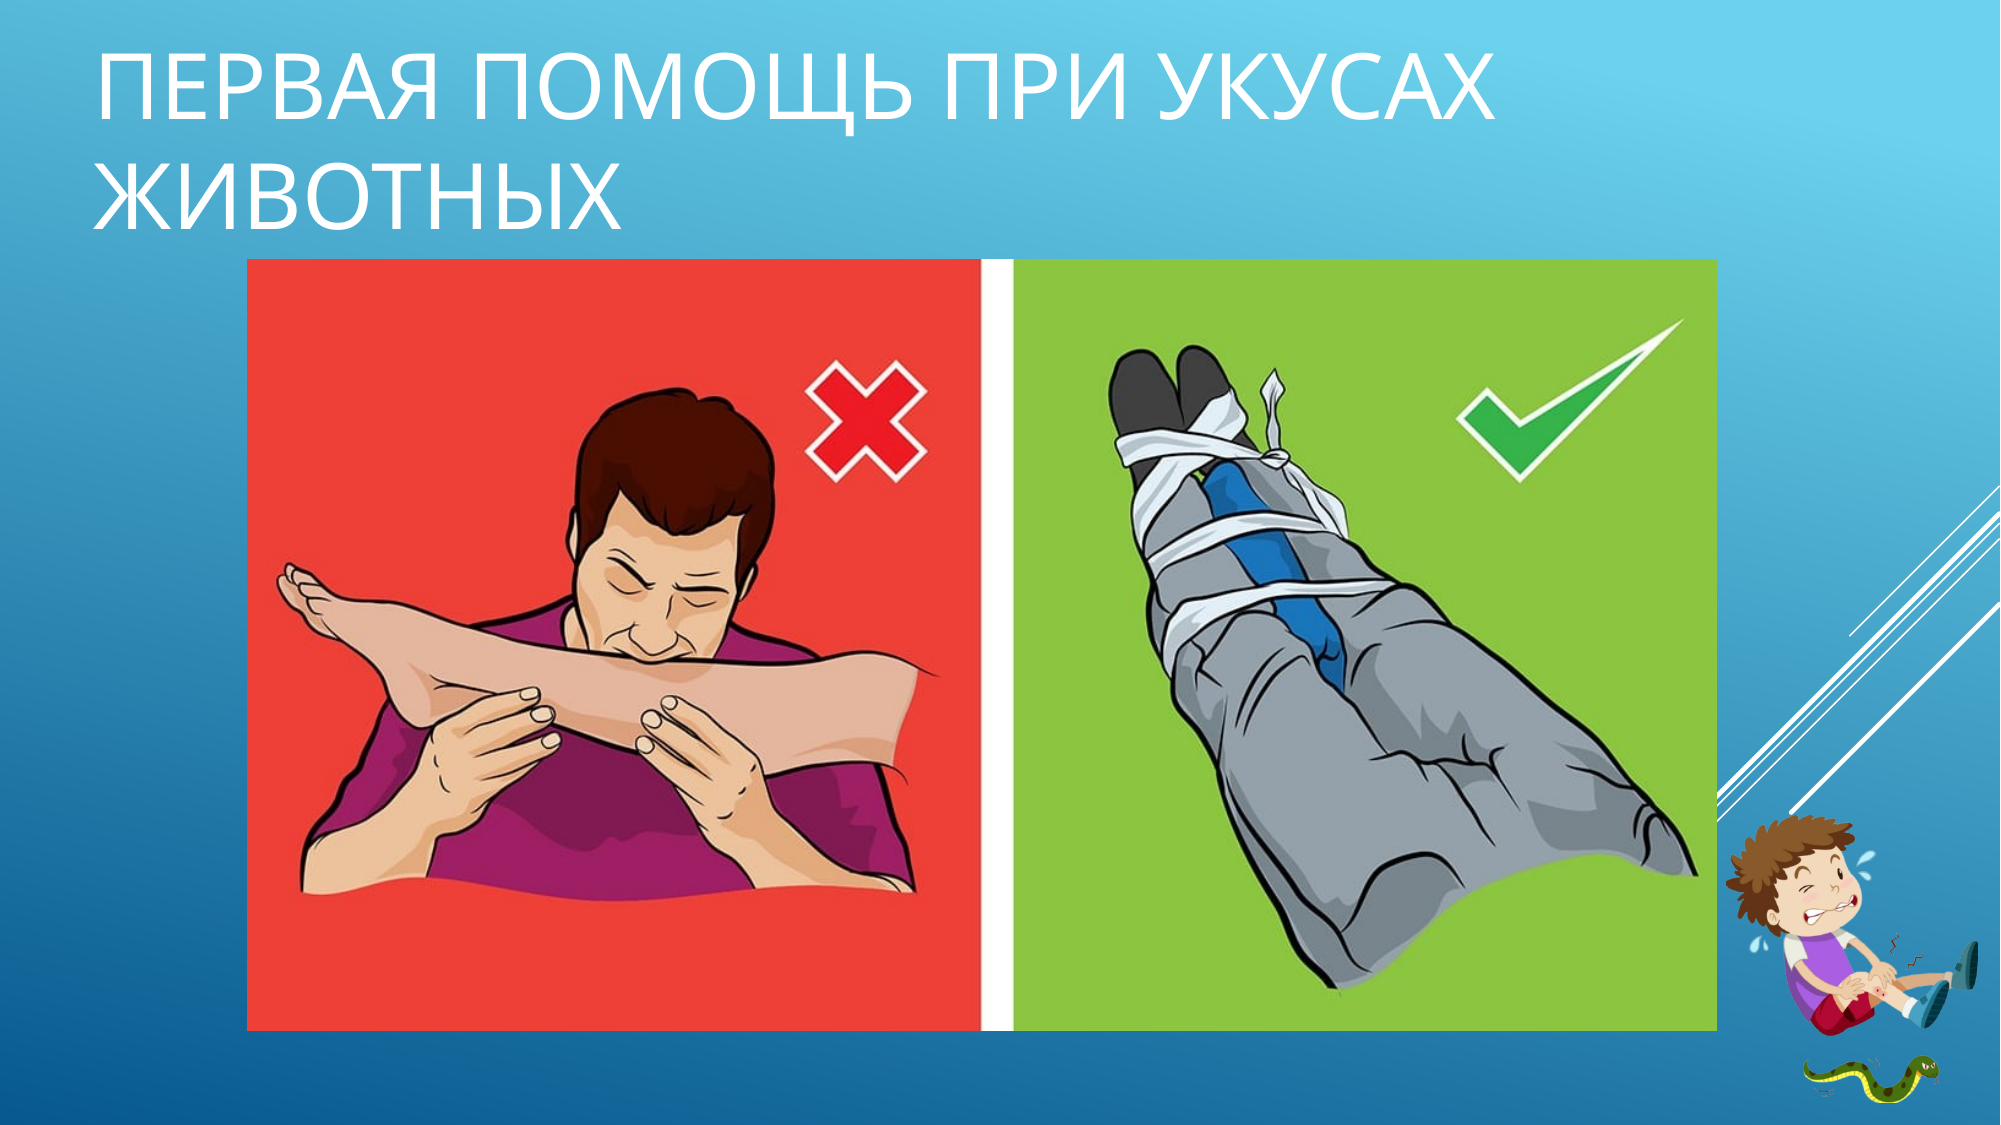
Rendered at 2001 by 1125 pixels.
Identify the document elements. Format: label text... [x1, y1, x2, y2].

picture [1726, 815, 1978, 1104]
picture [247, 259, 1717, 1031]
title ПЕРВАЯ ПОМОЩЬ ПРИ укусах животных [78, 73, 1912, 203]
